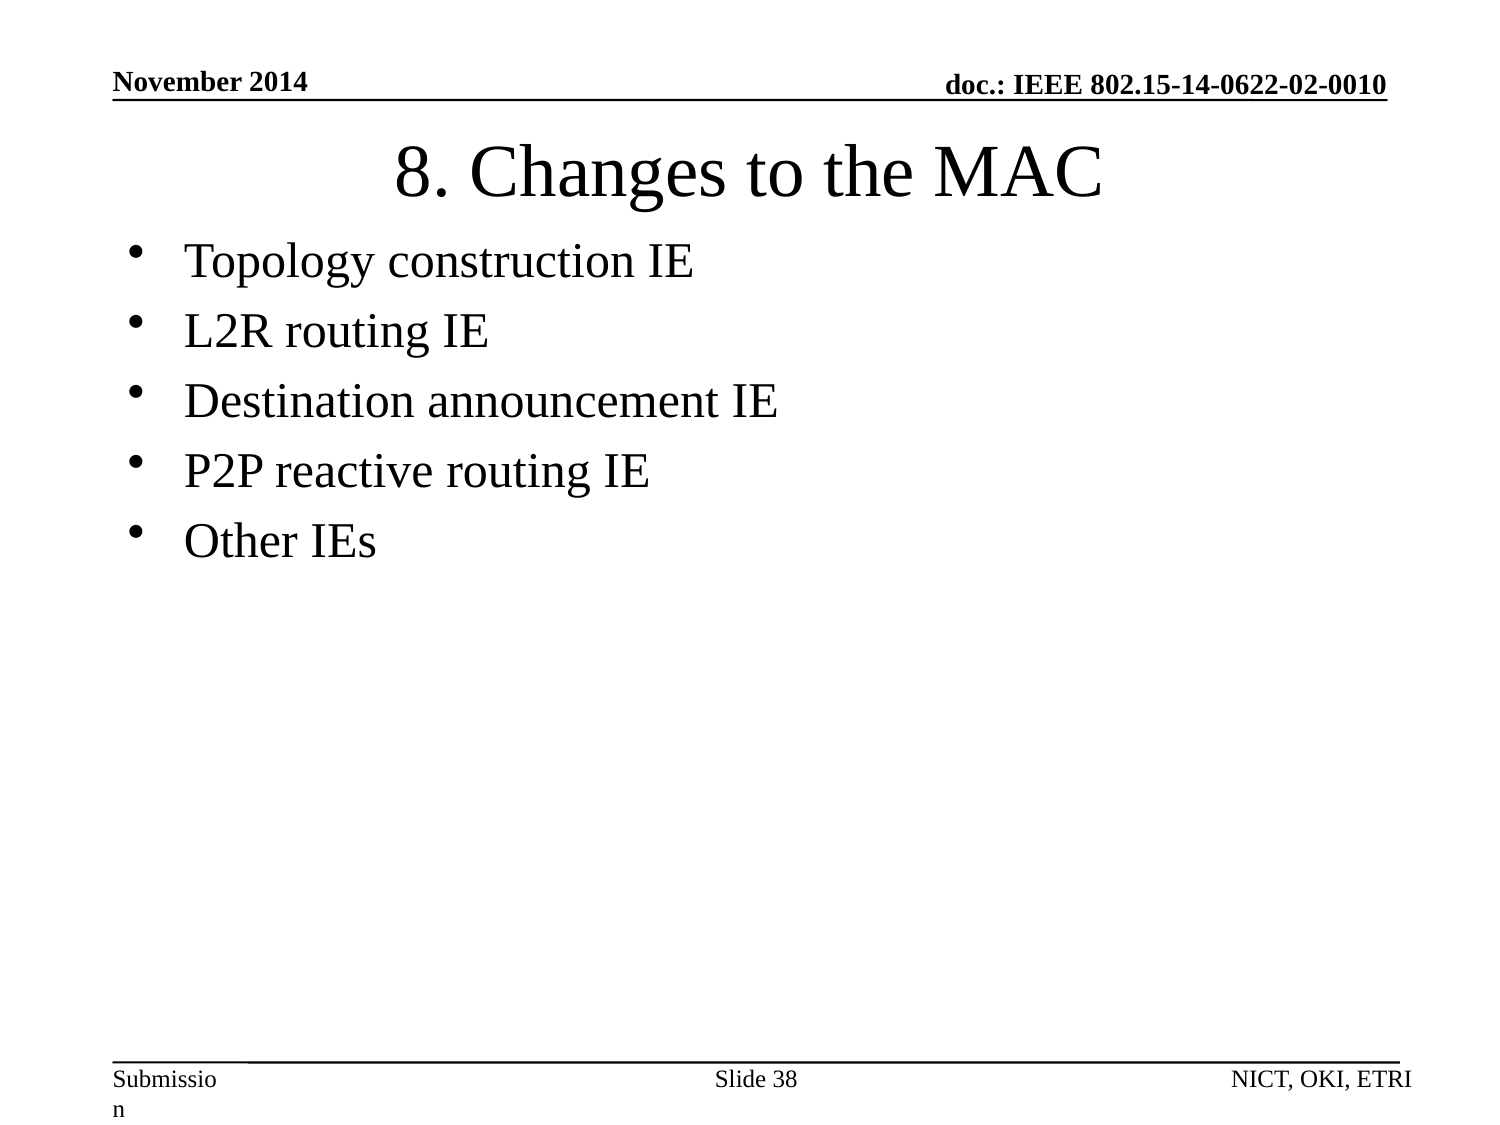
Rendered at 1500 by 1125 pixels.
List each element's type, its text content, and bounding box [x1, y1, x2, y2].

footer NICT, OKI, ETRI [900, 1062, 1413, 1093]
list Topology construction IE L2R routing IE Destination announcement IE P2P reactive routing IE Other IEs [112, 219, 1388, 1000]
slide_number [112, 62, 375, 98]
slide_number Slide 38 [712, 1062, 800, 1093]
title 8. Changes to the MAC [112, 112, 1388, 219]
